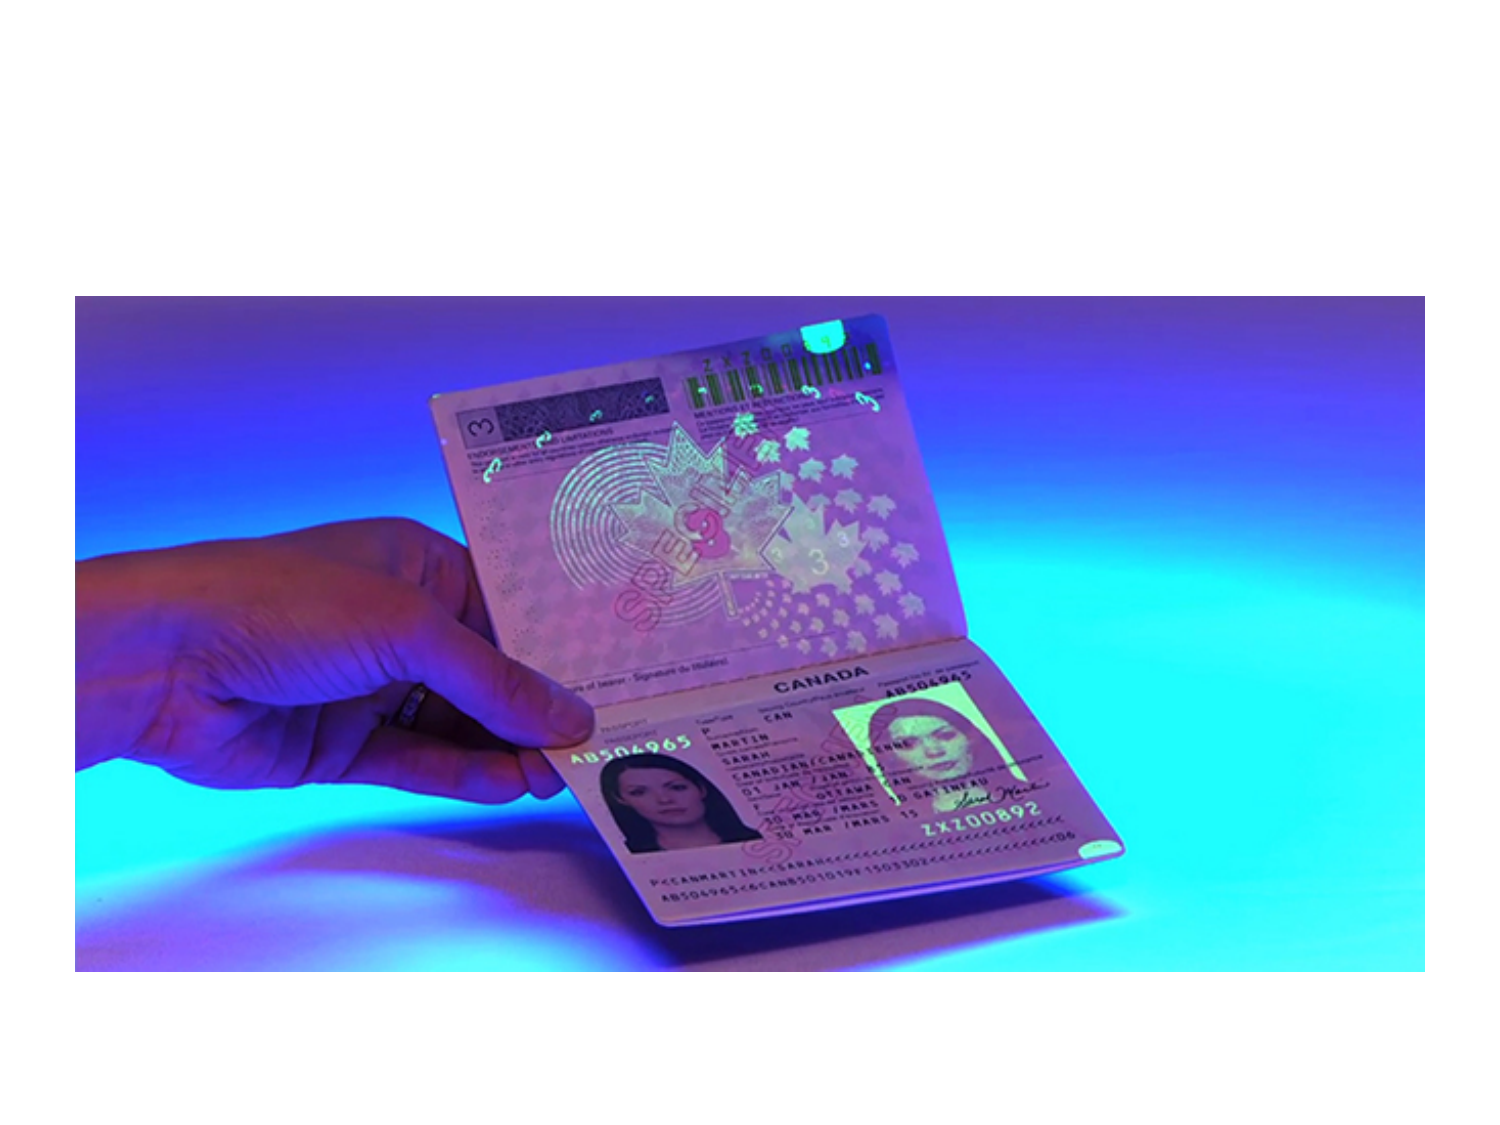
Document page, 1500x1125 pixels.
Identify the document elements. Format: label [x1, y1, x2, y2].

list [74, 295, 1426, 972]
